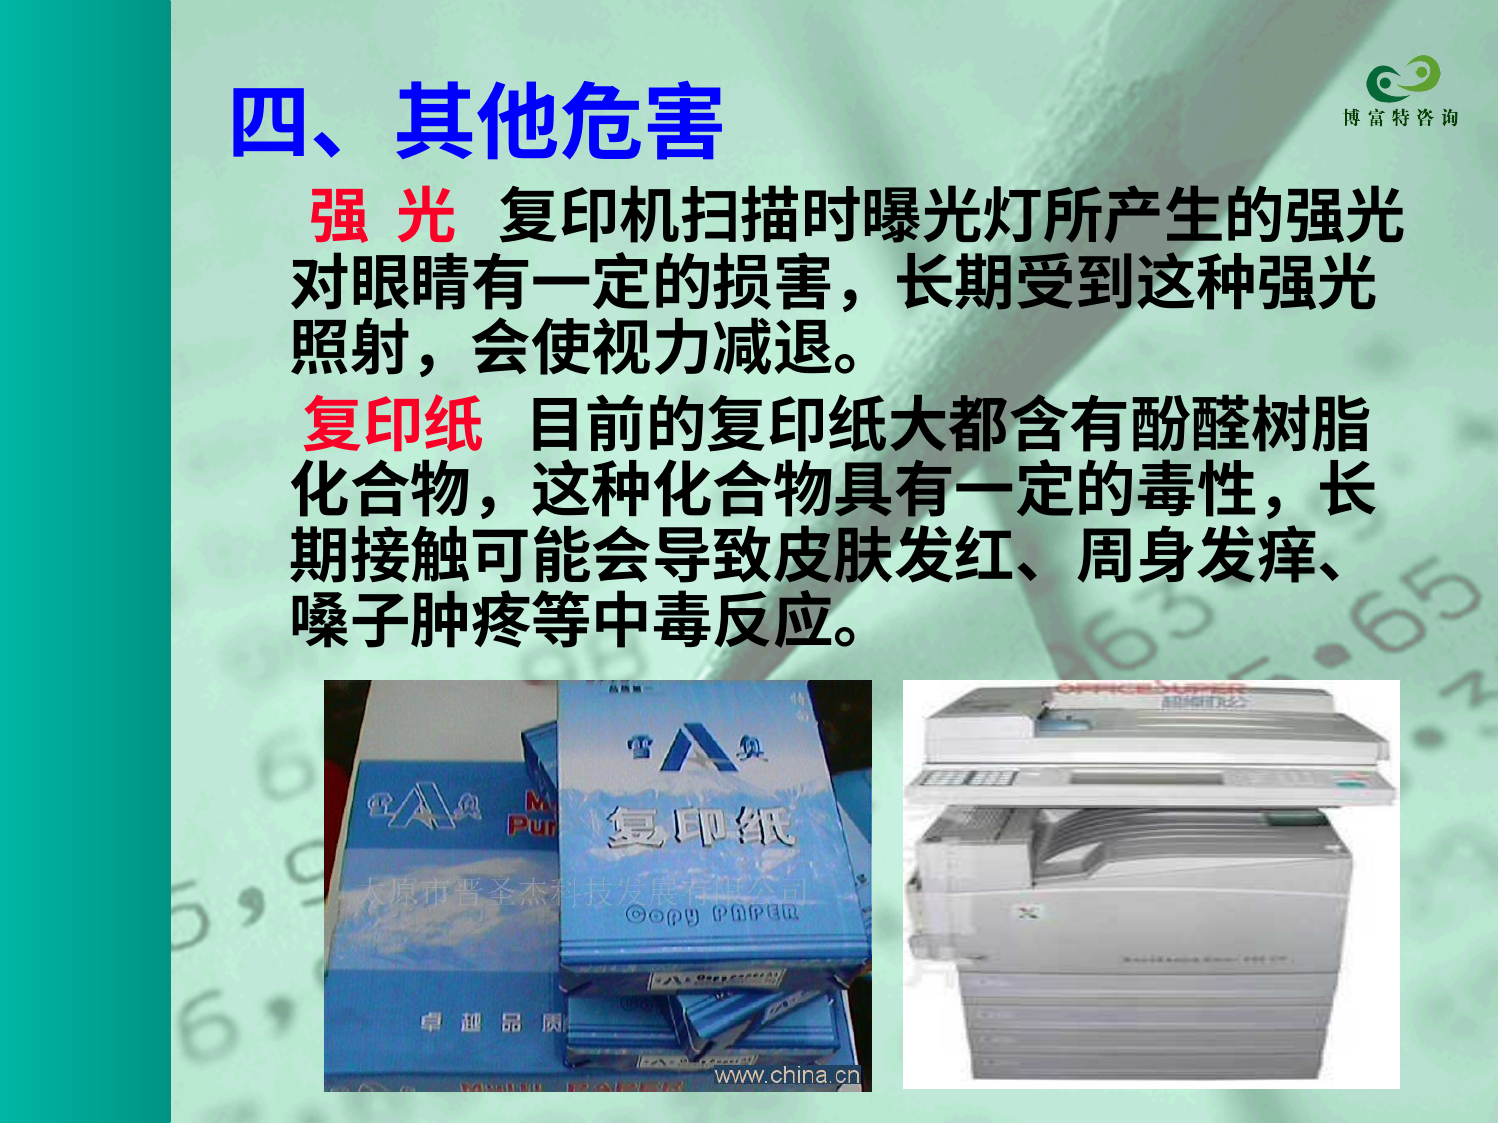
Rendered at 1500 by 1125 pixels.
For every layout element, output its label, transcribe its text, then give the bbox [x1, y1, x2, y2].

title 四、其他危害 [211, 49, 1376, 188]
picture [170, 0, 1498, 1123]
list 强 光 复印机扫描时曝光灯所产生的强光对眼睛有一定的损害，长期受到这种强光照射，会使视力减退。 复印纸 目前的复印纸大都含有酚醛树脂化合物，这种化合物具有一定的毒性，长期接触可能会导致皮肤发红、周身发痒、嗓子肿疼等中毒反应。 [217, 172, 1448, 717]
